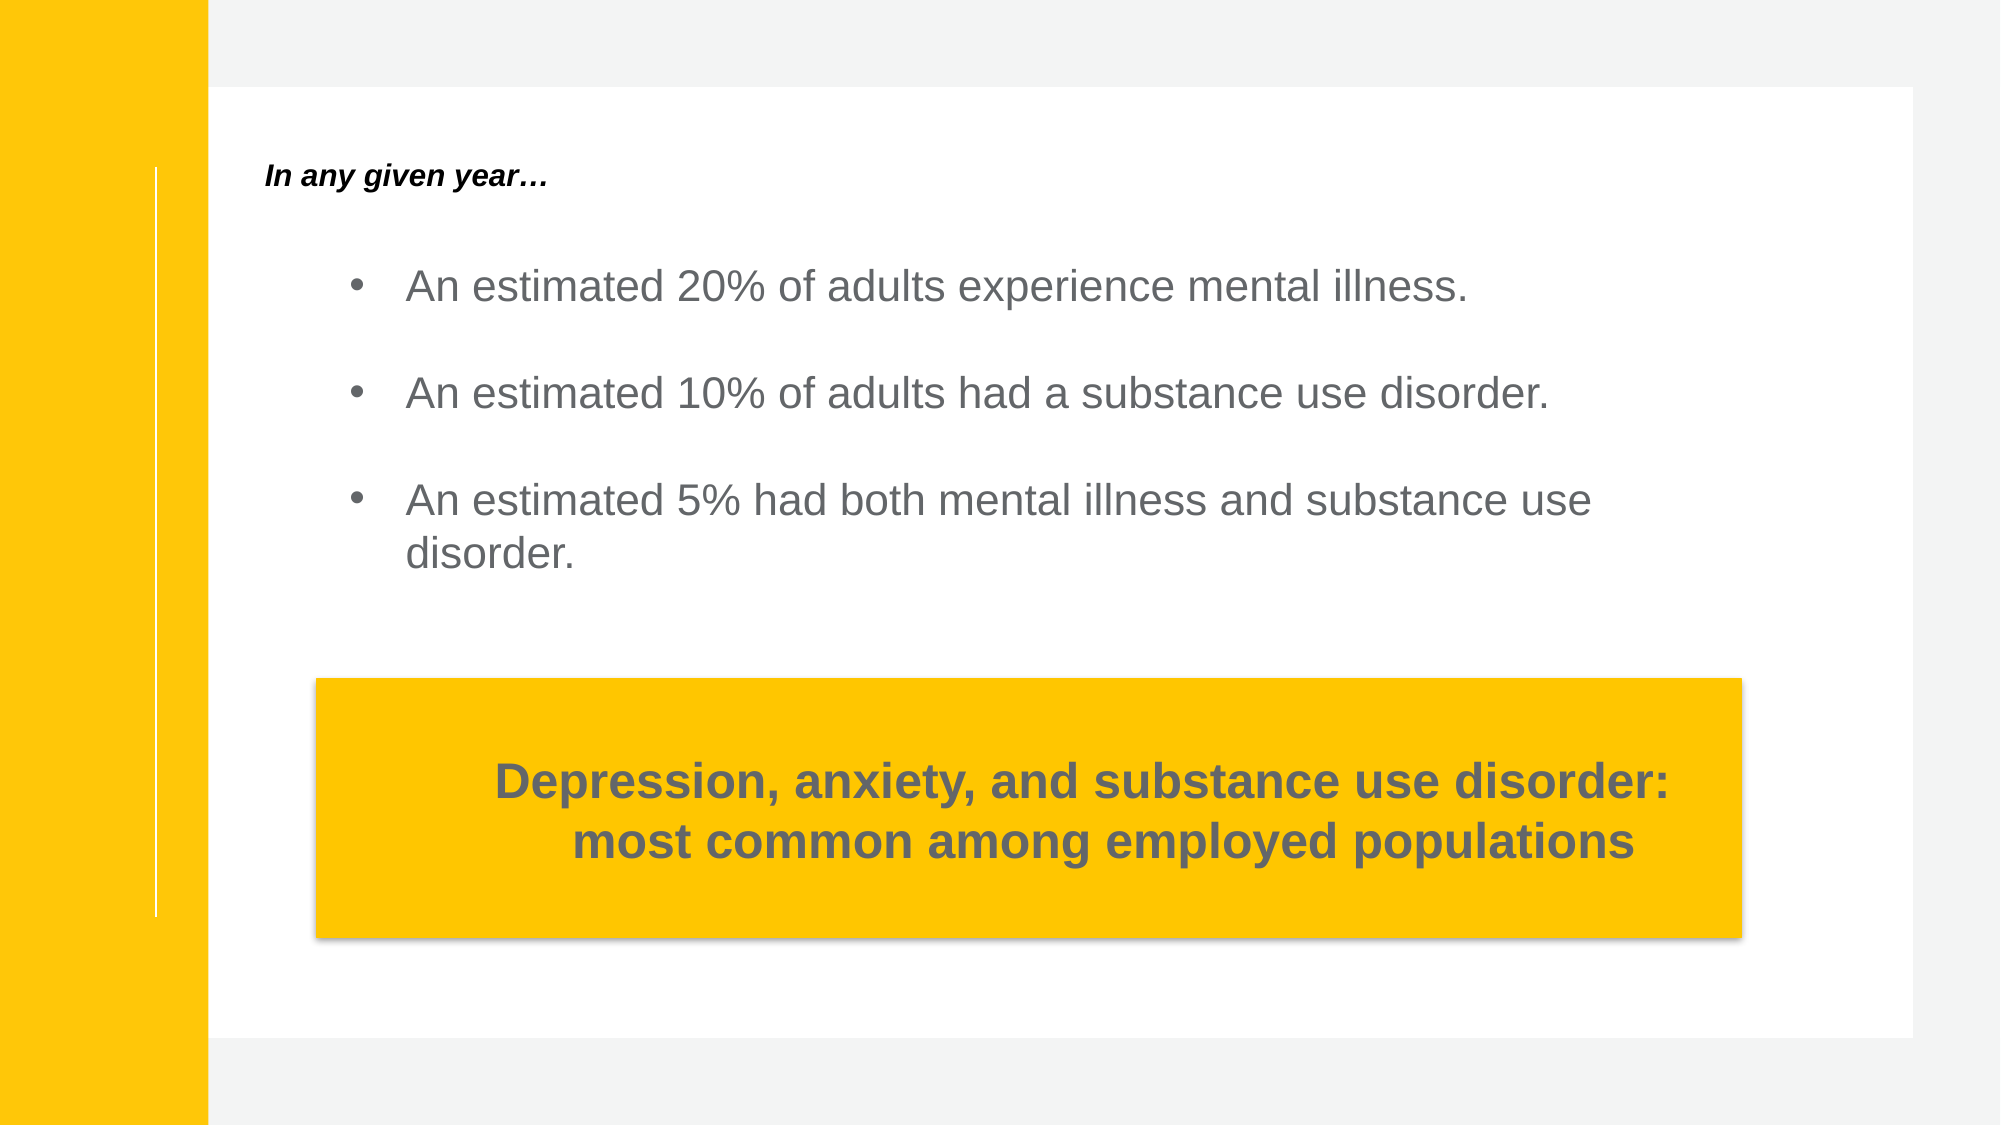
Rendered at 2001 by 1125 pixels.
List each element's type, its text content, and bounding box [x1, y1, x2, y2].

text_box Depression, anxiety, and substance use disorder: most common among employed populations [316, 678, 1742, 938]
text_box An estimated 20% of adults experience mental illness. An estimated 10% of adults had a substance use disorder. An estimated 5% had both mental illness and substance use disorder. [334, 244, 1692, 621]
title In any given year… [249, 104, 1886, 244]
